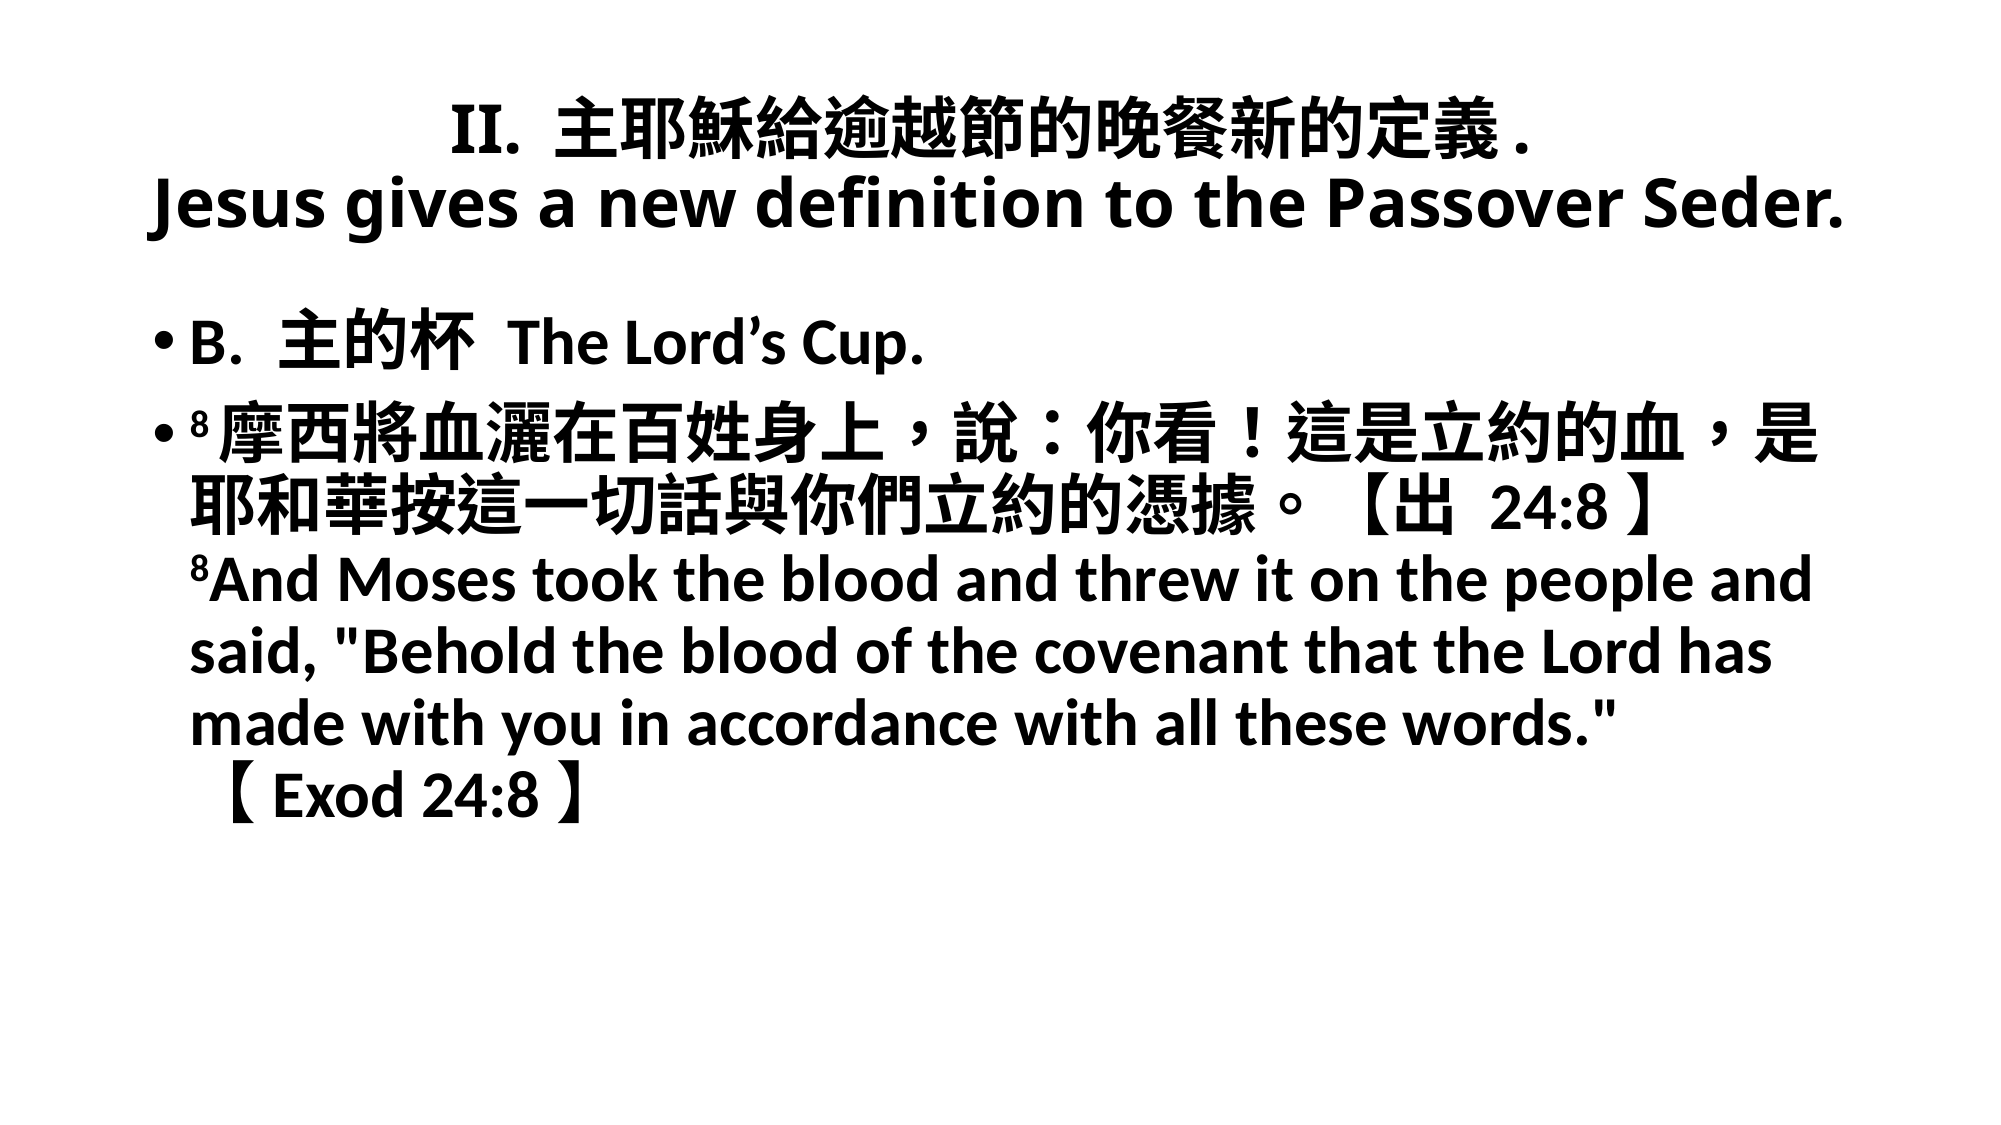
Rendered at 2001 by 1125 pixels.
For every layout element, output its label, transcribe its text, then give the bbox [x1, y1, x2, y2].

list B. 主的杯 The Lord’s Cup. 8摩西將血灑在百姓身上，說：你看！這是立約的血，是耶和華按這一切話與你們立約的憑據。【出 24:8】 8And Moses took the blood and threw it on the people and said, "Behold the blood of the covenant that the Lord has made with you in accordance with all these words." 【Exod 24:8】 [137, 299, 1863, 1014]
title II. 主耶穌給逾越節的晚餐新的定義. Jesus gives a new definition to the Passover Seder. [137, 59, 1863, 278]
